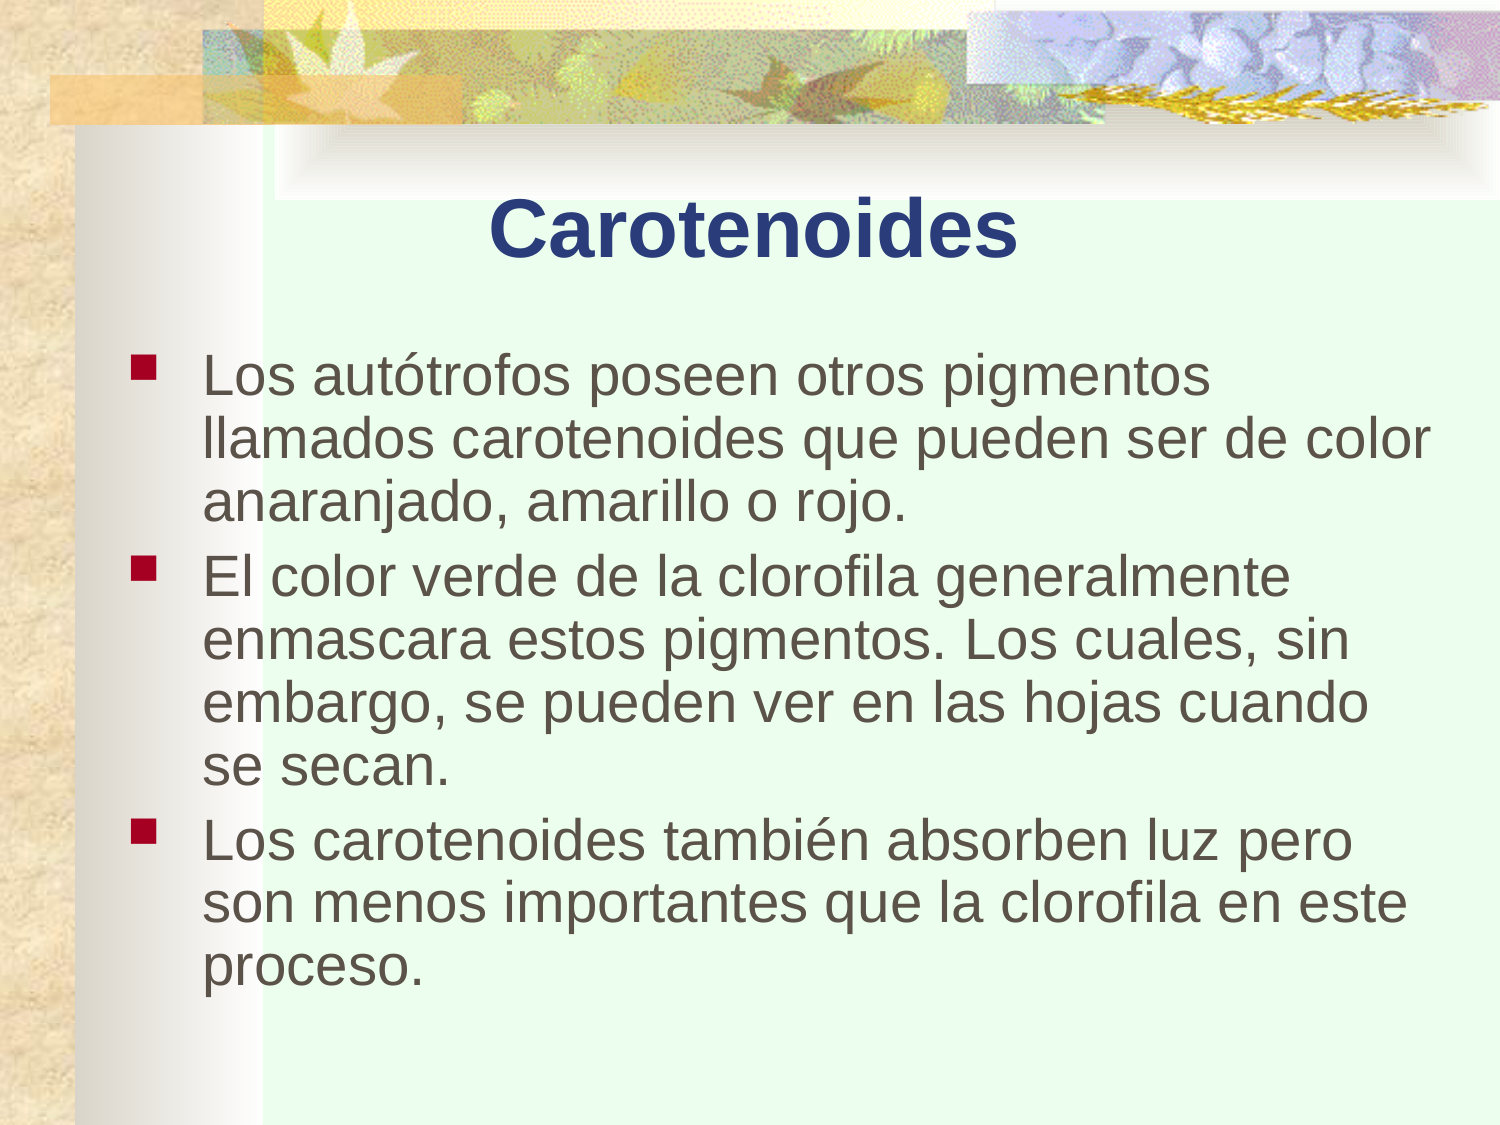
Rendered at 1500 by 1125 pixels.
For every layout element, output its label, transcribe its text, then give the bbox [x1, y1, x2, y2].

list Los autótrofos poseen otros pigmentos llamados carotenoides que pueden ser de color anaranjado, amarillo o rojo. El color verde de la clorofila generalmente enmascara estos pigmentos. Los cuales, sin embargo, se pueden ver en las hojas cuando se secan. Los carotenoides también absorben luz pero son menos importantes que la clorofila en este proceso. [111, 337, 1451, 1089]
picture [0, 0, 1500, 1125]
title Carotenoides [116, 93, 1393, 282]
